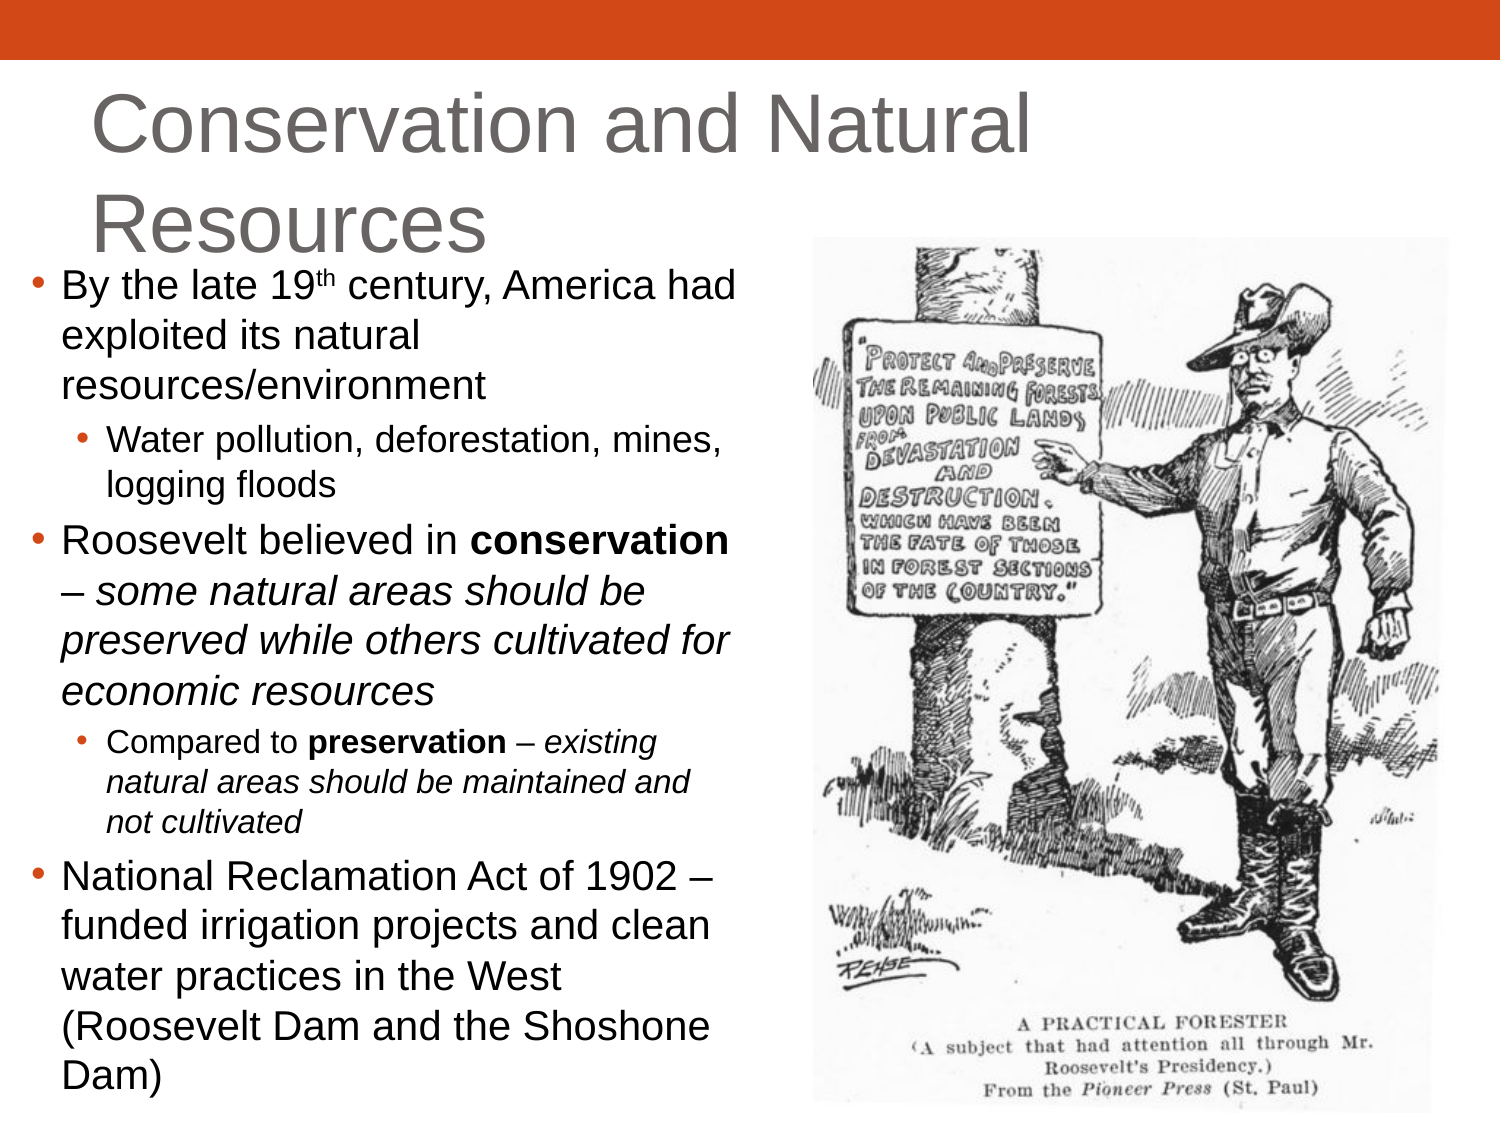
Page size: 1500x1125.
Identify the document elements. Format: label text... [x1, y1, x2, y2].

list By the late 19th century, America had exploited its natural resources/environment Water pollution, deforestation, mines, logging floods Roosevelt believed in conservation – some natural areas should be preserved while others cultivated for economic resources Compared to preservation – existing natural areas should be maintained and not cultivated National Reclamation Act of 1902 – funded irrigation projects and clean water practices in the West (Roosevelt Dam and the Shoshone Dam) [16, 249, 755, 1125]
picture [812, 237, 1451, 1113]
title Conservation and Natural Resources [75, 87, 1425, 250]
